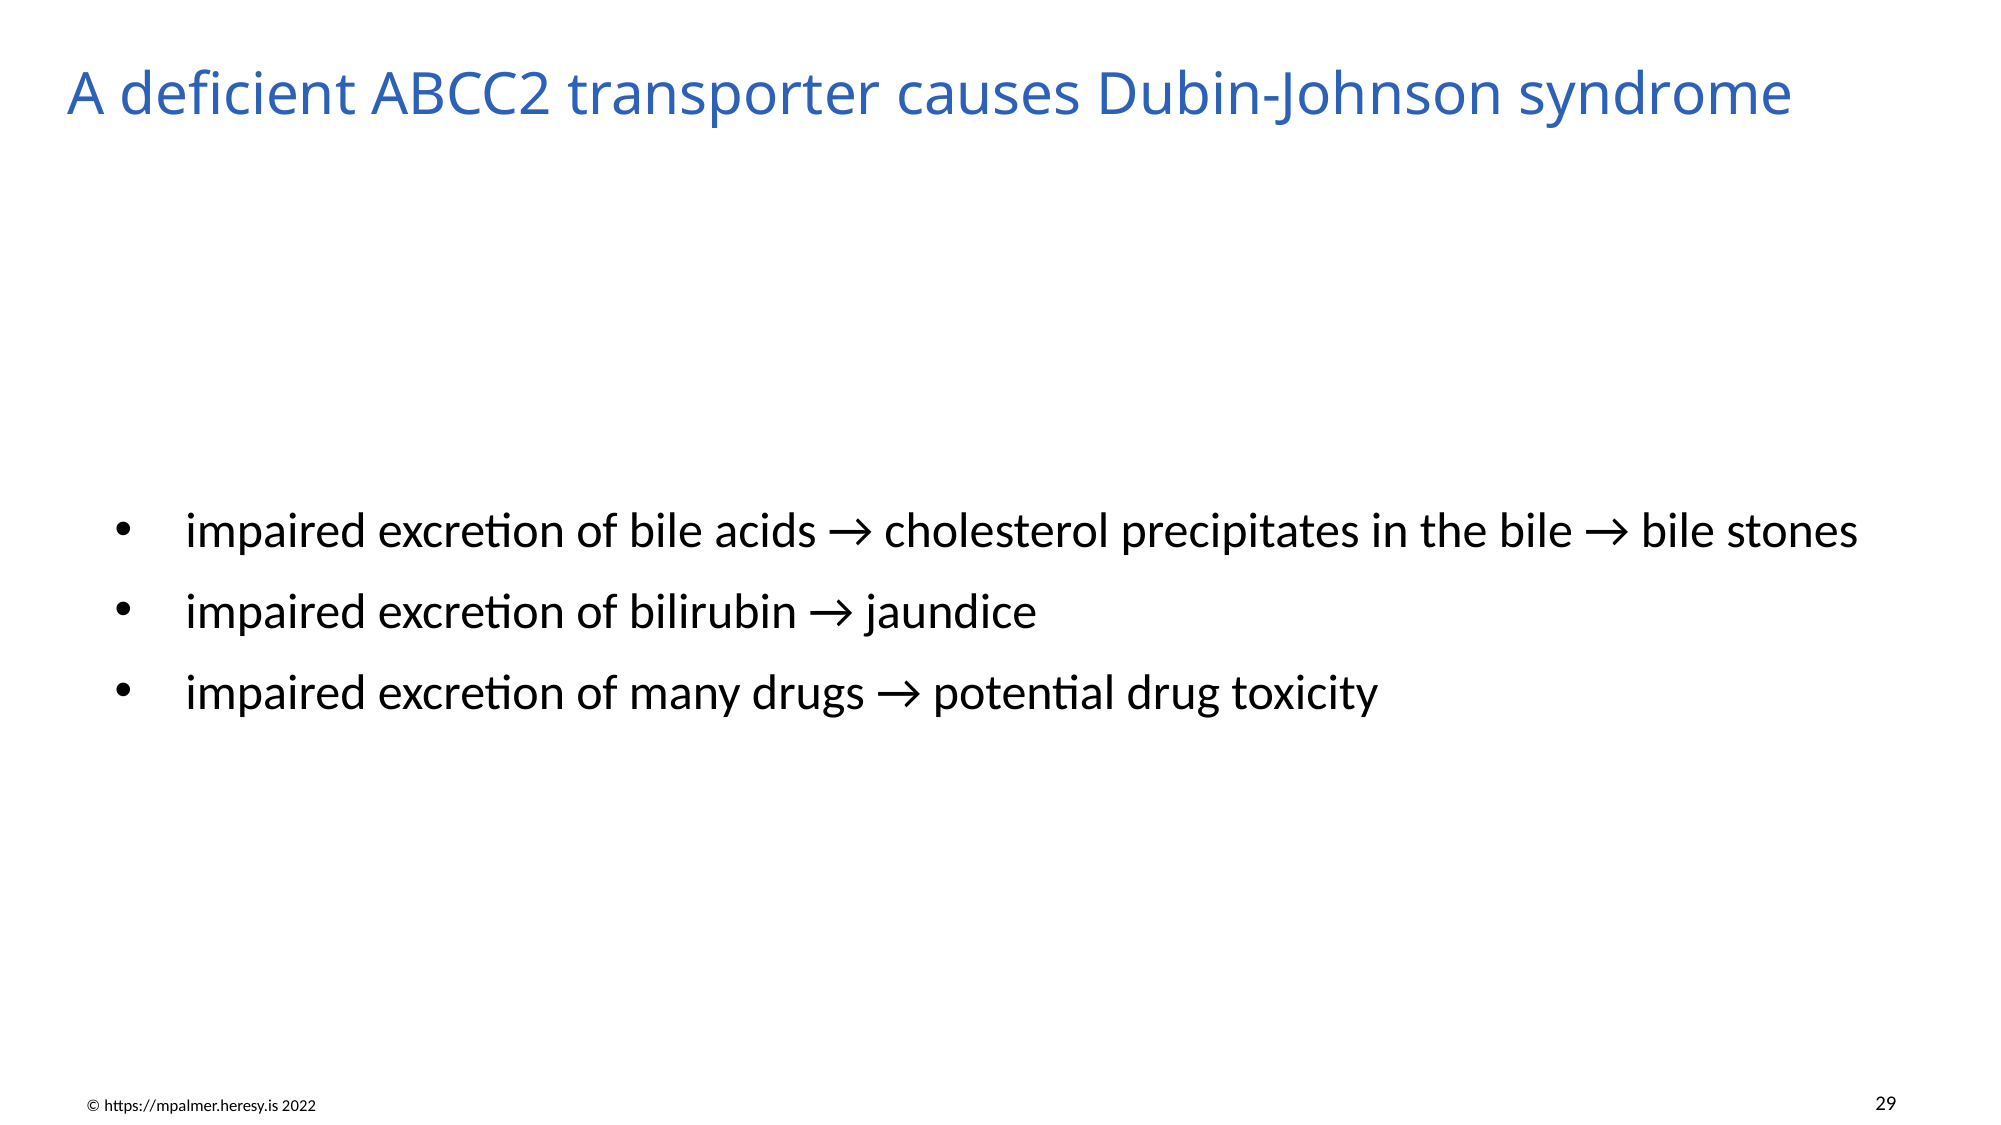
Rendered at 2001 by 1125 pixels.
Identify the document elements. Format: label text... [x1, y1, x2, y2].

list impaired excretion of bile acids → cholesterol precipitates in the bile → bile stones impaired excretion of bilirubin → jaundice impaired excretion of many drugs → potential drug toxicity [52, 204, 1957, 1014]
title A deficient ABCC2 transporter causes Dubin-Johnson syndrome [52, 36, 1957, 154]
